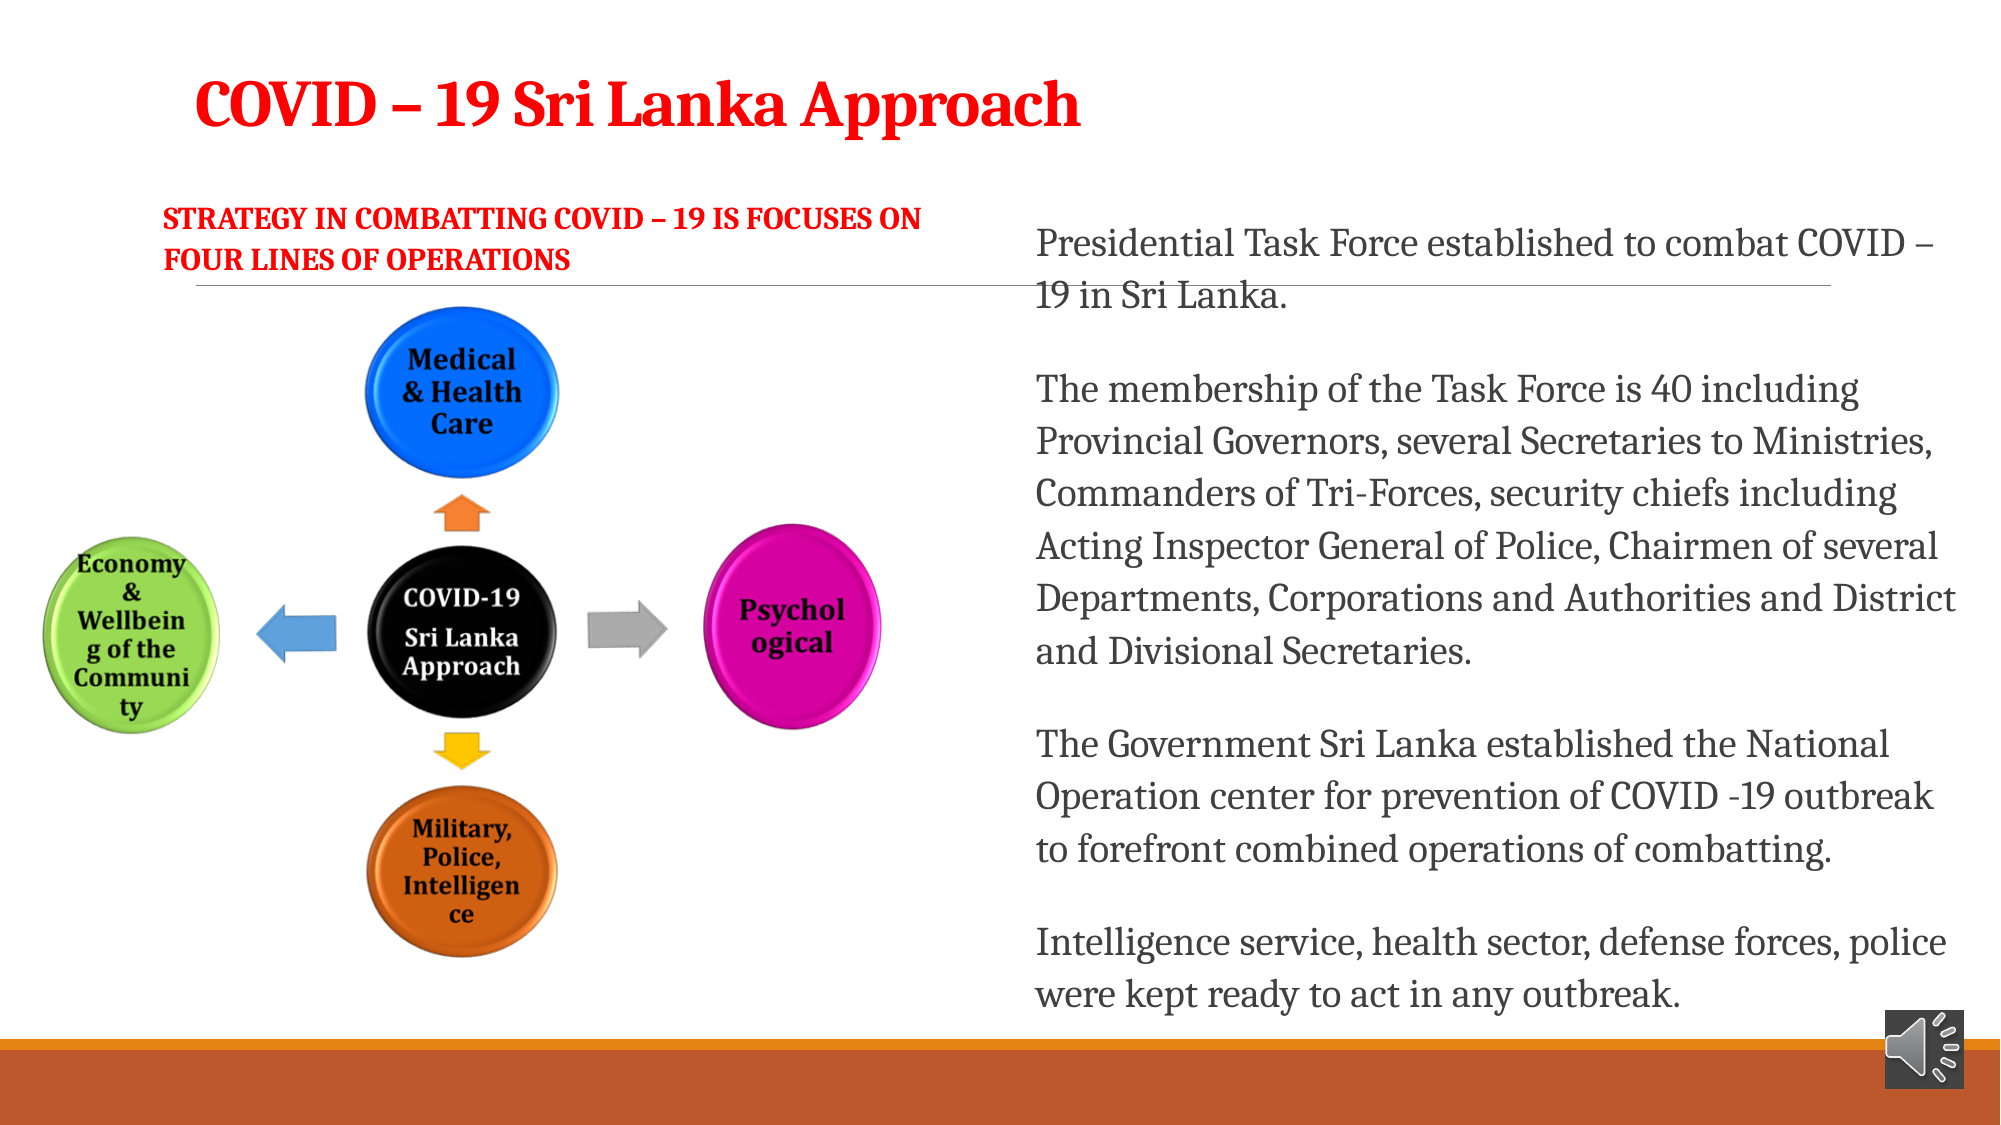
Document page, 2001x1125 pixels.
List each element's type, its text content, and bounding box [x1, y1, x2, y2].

list Presidential Task Force established to combat COVID – 19 in Sri Lanka. The membership of the Task Force is 40 including Provincial Governors, several Secretaries to Ministries, Commanders of Tri-Forces, security chiefs including Acting Inspector General of Police, Chairmen of several Departments, Corporations and Authorities and District and Divisional Secretaries. The Government Sri Lanka established the National Operation center for prevention of COVID -19 outbreak to forefront combined operations of combatting. Intelligence service, health sector, defense forces, police were kept ready to act in any outbreak. [1020, 204, 1971, 1029]
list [41, 305, 884, 960]
list Strategy in combatting COVID – 19 is focuses on four lines of operations [148, 166, 990, 287]
picture [1884, 1009, 1966, 1090]
title COVID – 19 Sri Lanka Approach [180, 47, 1830, 148]
